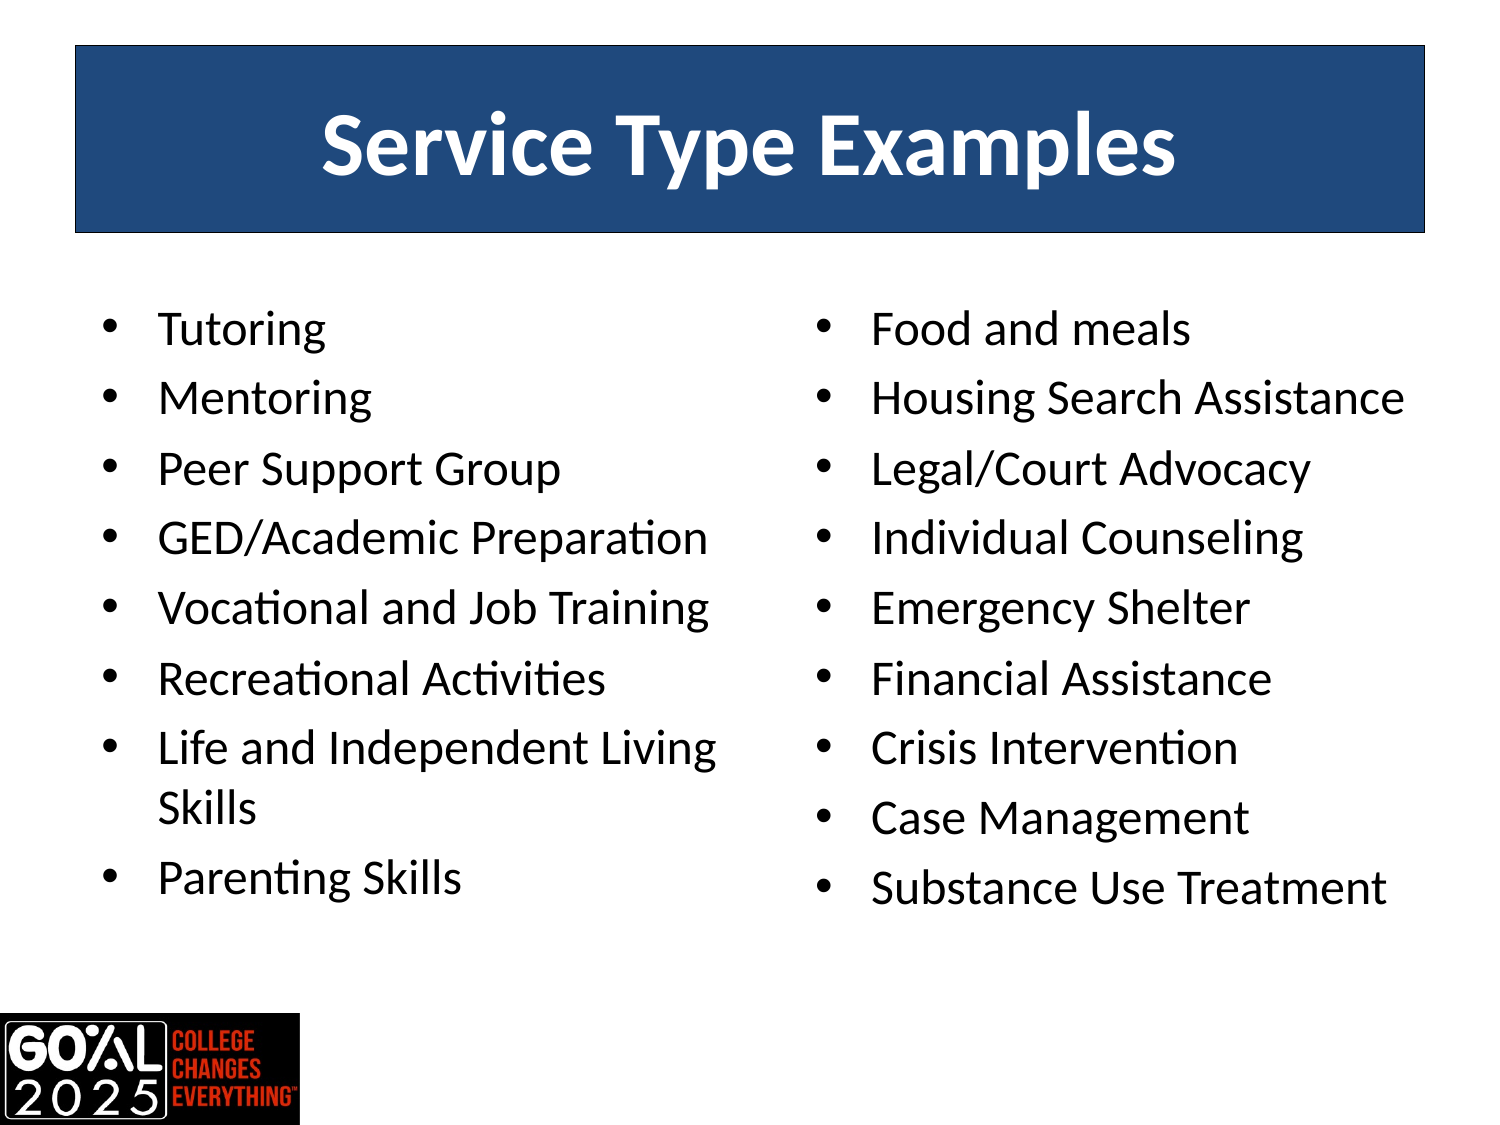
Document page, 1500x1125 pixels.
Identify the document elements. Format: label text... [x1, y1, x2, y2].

picture [0, 1013, 300, 1125]
list Tutoring Mentoring Peer Support Group GED/Academic Preparation Vocational and Job Training Recreational Activities Life and Independent Living Skills Parenting Skills [86, 287, 750, 1005]
list Food and meals Housing Search Assistance Legal/Court Advocacy Individual Counseling Emergency Shelter Financial Assistance Crisis Intervention Case Management Substance Use Treatment [800, 287, 1463, 1005]
title Service Type Examples [75, 45, 1425, 233]
